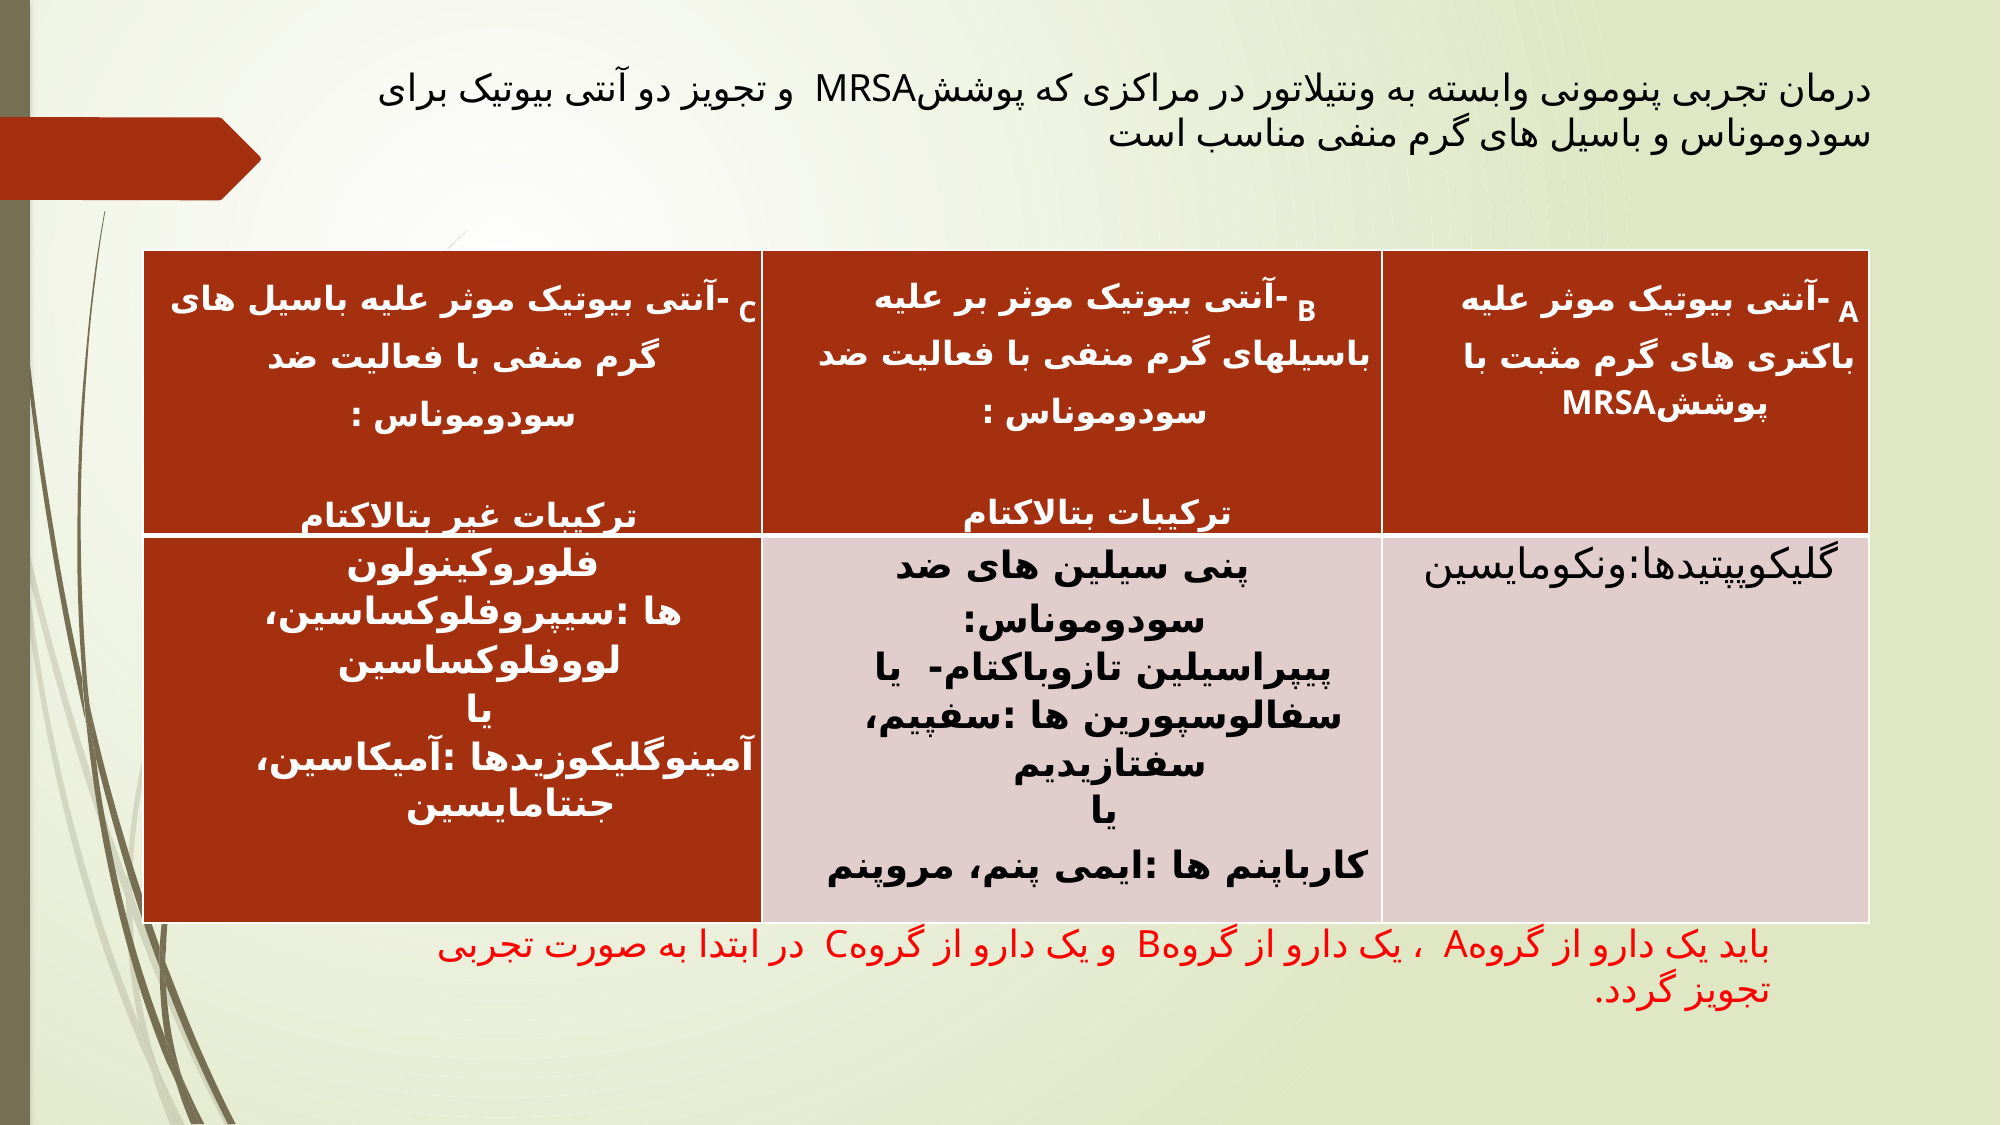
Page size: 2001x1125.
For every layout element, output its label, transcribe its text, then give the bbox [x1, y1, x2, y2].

table_cell پنی سیلین های ضد سودوموناس: پیپراسیلین تازوباکتام- یا سفالوسپورین ها :سفپیم، سفتازیدیم یا کارباپنم ها :ایمی پنم، مروپنم [763, 538, 1381, 912]
table_cell فلوروکینولون ها :سیپروفلوکساسین، لووفلوکساسین یا آمینوگلیکوزیدها :آمیکاسین، جنتامایسین [144, 538, 761, 922]
table_header C -آنتی بیوتیک موثر علیه باسیل های گرم منفی با فعالیت ضد سودوموناس : ترکیبات غیر بتالاکتام [144, 251, 761, 533]
table_cell گلیکوپپتیدها:ونکومایسین [1383, 538, 1868, 922]
table_header A -آنتی بیوتیک موثر علیه باکتری های گرم مثبت با پوششMRSA [1383, 251, 1868, 533]
text_box درمان تجربی پنومونی وابسته به ونتیلاتور در مراکزی که پوششMRSA و تجویز دو آنتی بیوتیک برای سودوموناس و باسیل های گرم منفی مناسب است [207, 56, 1888, 162]
text_box باید یک دارو از گروهA ، یک دارو از گروهB و یک دارو از گروهC در ابتدا به صورت تجربی تجویز گردد. [402, 912, 1786, 1017]
table_header B -آنتی بیوتیک موثر بر علیه باسیلهای گرم منفی با فعالیت ضد سودوموناس : ترکیبات بتالاکتام [763, 251, 1381, 533]
